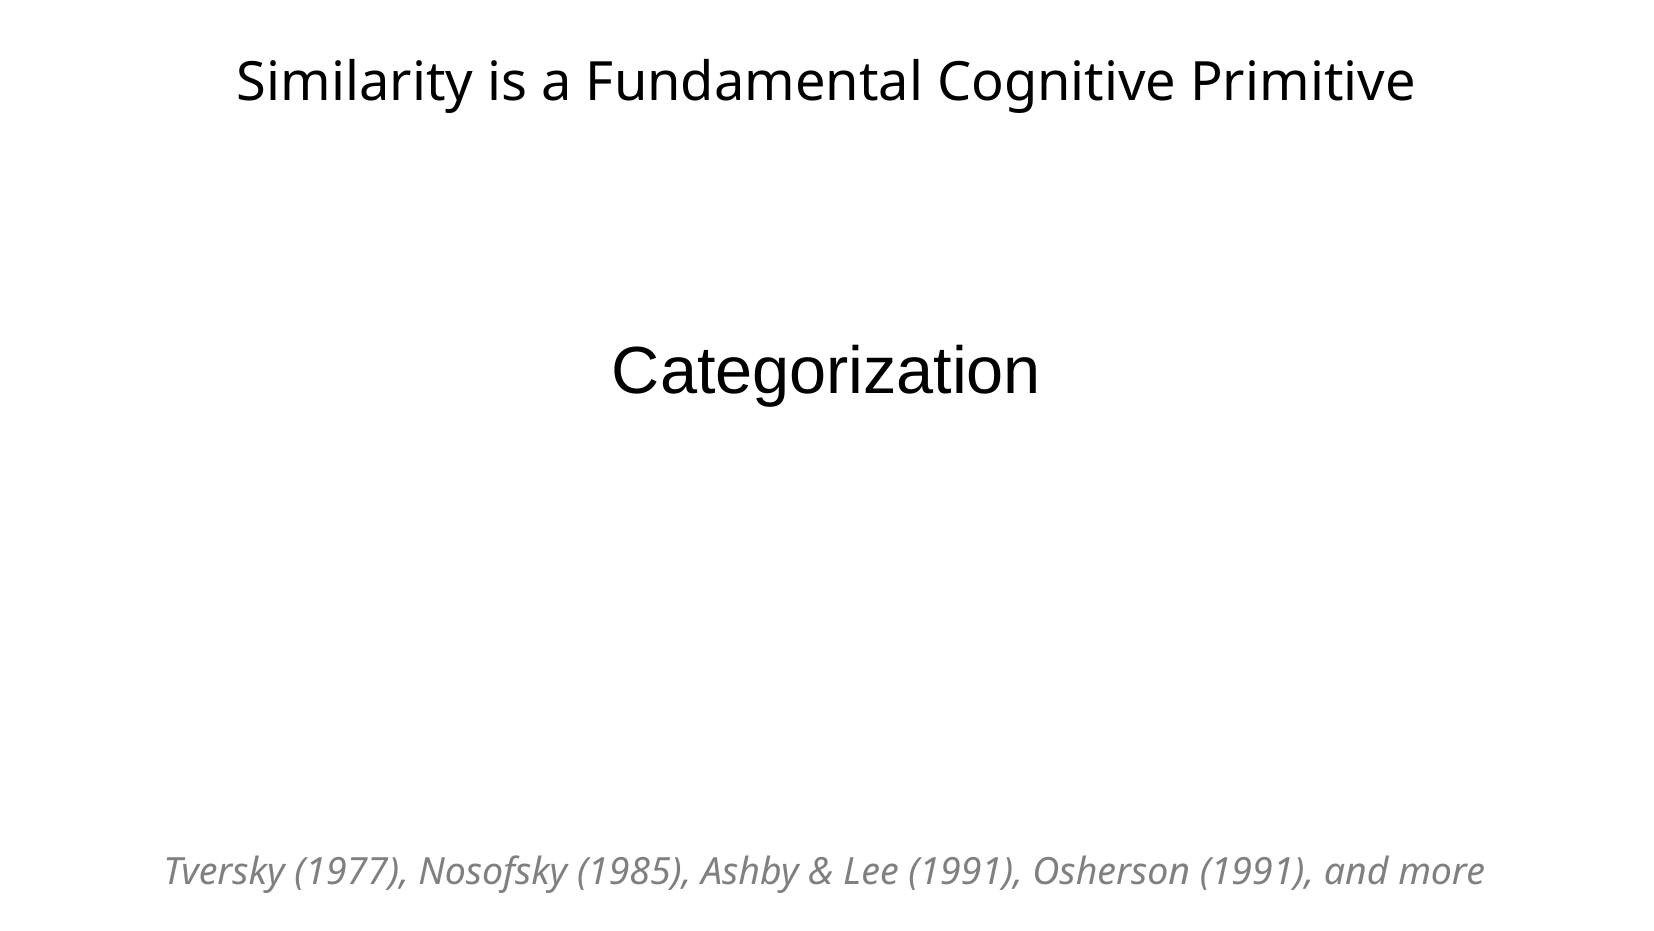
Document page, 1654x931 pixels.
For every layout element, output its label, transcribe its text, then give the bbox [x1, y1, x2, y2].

text_box Similarity is a Fundamental Cognitive Primitive [82, 46, 1571, 112]
text_box Tversky (1977), Nosofsky (1985), Ashby & Lee (1991), Osherson (1991), and more [0, 839, 1650, 900]
text_box Categorization [82, 327, 1571, 648]
